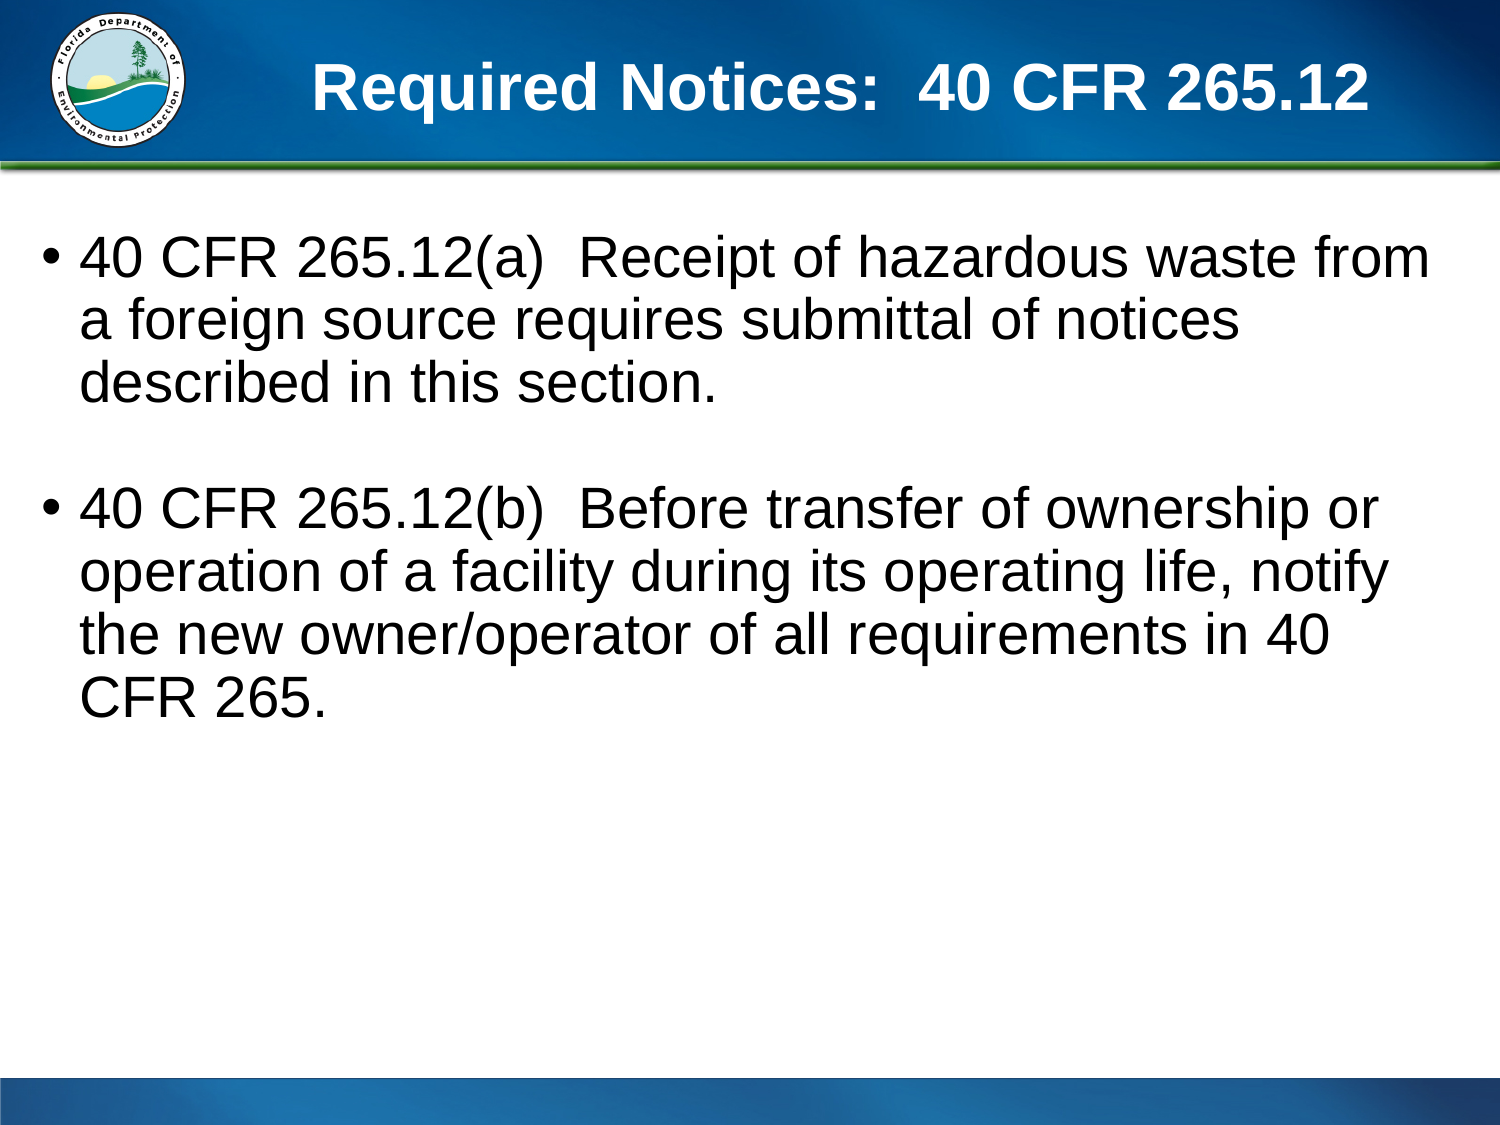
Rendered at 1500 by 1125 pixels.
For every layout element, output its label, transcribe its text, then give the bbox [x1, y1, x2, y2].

title Required Notices: 40 CFR 265.12 [217, 0, 1466, 198]
list 40 CFR 265.12(a) Receipt of hazardous waste from a foreign source requires submittal of notices described in this section. 40 CFR 265.12(b) Before transfer of ownership or operation of a facility during its operating life, notify the new owner/operator of all requirements in 40 CFR 265. [26, 219, 1468, 1008]
picture [0, 0, 1500, 1125]
